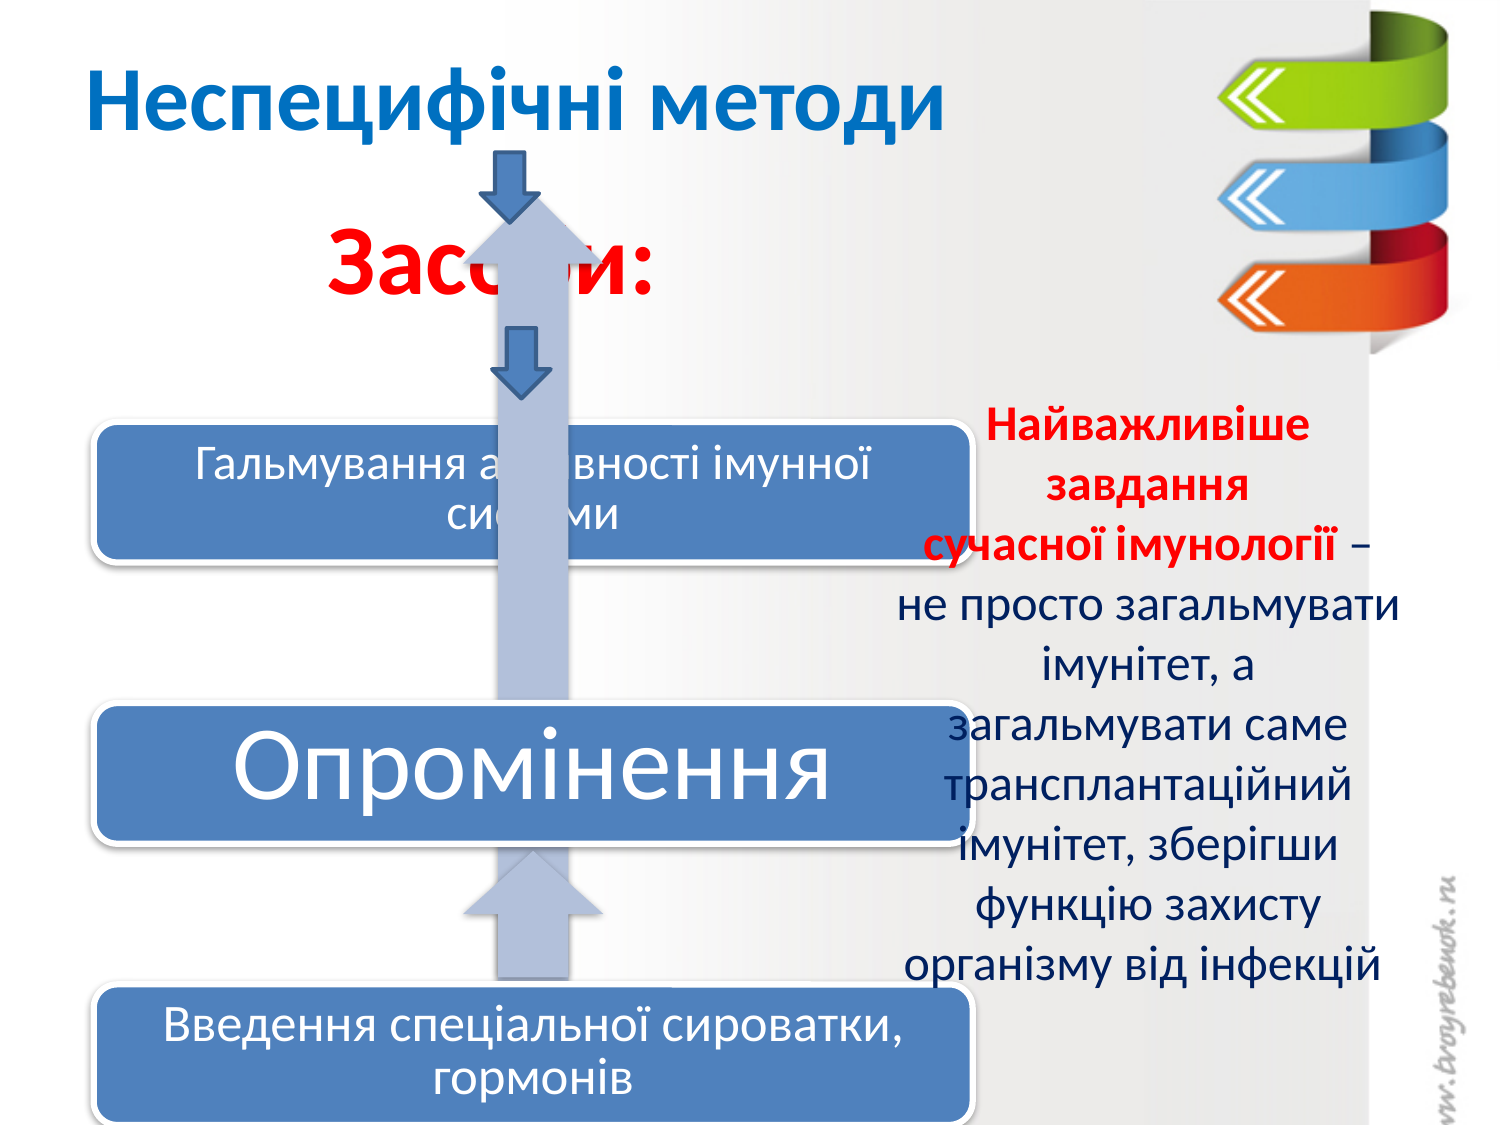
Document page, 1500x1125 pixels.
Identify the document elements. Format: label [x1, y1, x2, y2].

picture [0, 0, 1500, 1125]
text_box [93, 421, 973, 1125]
